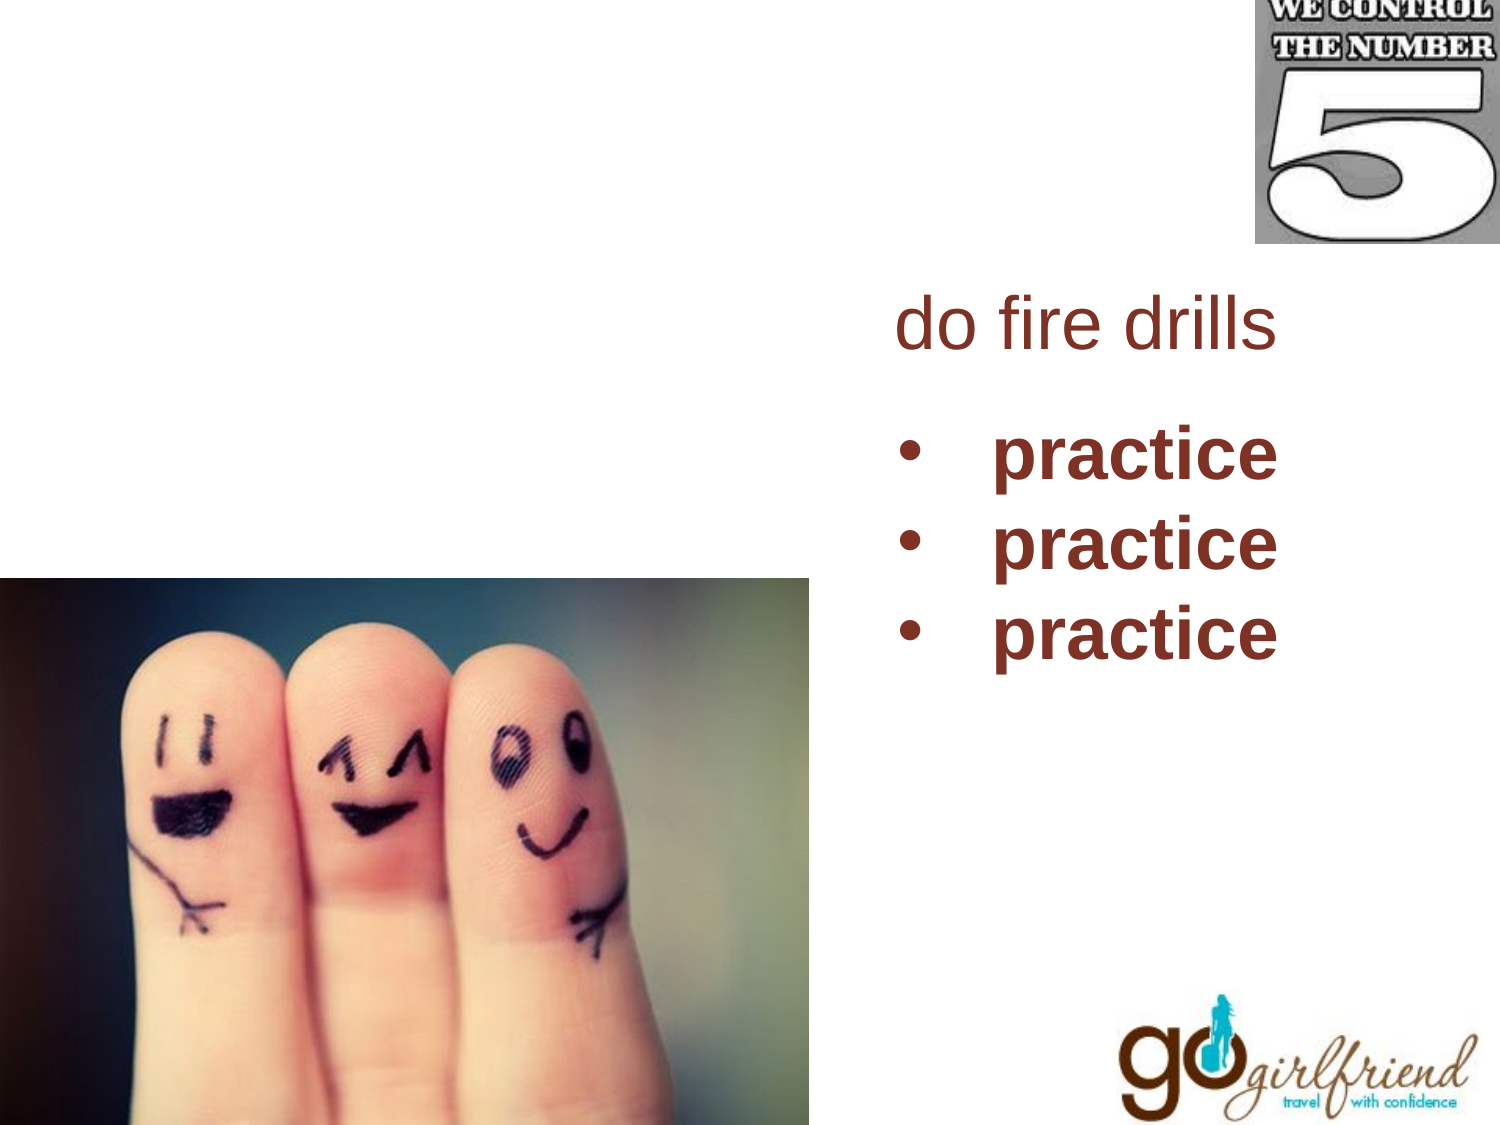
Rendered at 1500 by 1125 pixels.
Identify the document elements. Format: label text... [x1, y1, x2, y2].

picture [0, 578, 810, 1125]
text_box do fire drills [879, 267, 1436, 372]
text_box practice practice practice [882, 397, 1341, 682]
picture [1115, 990, 1483, 1125]
picture [1255, 0, 1500, 244]
